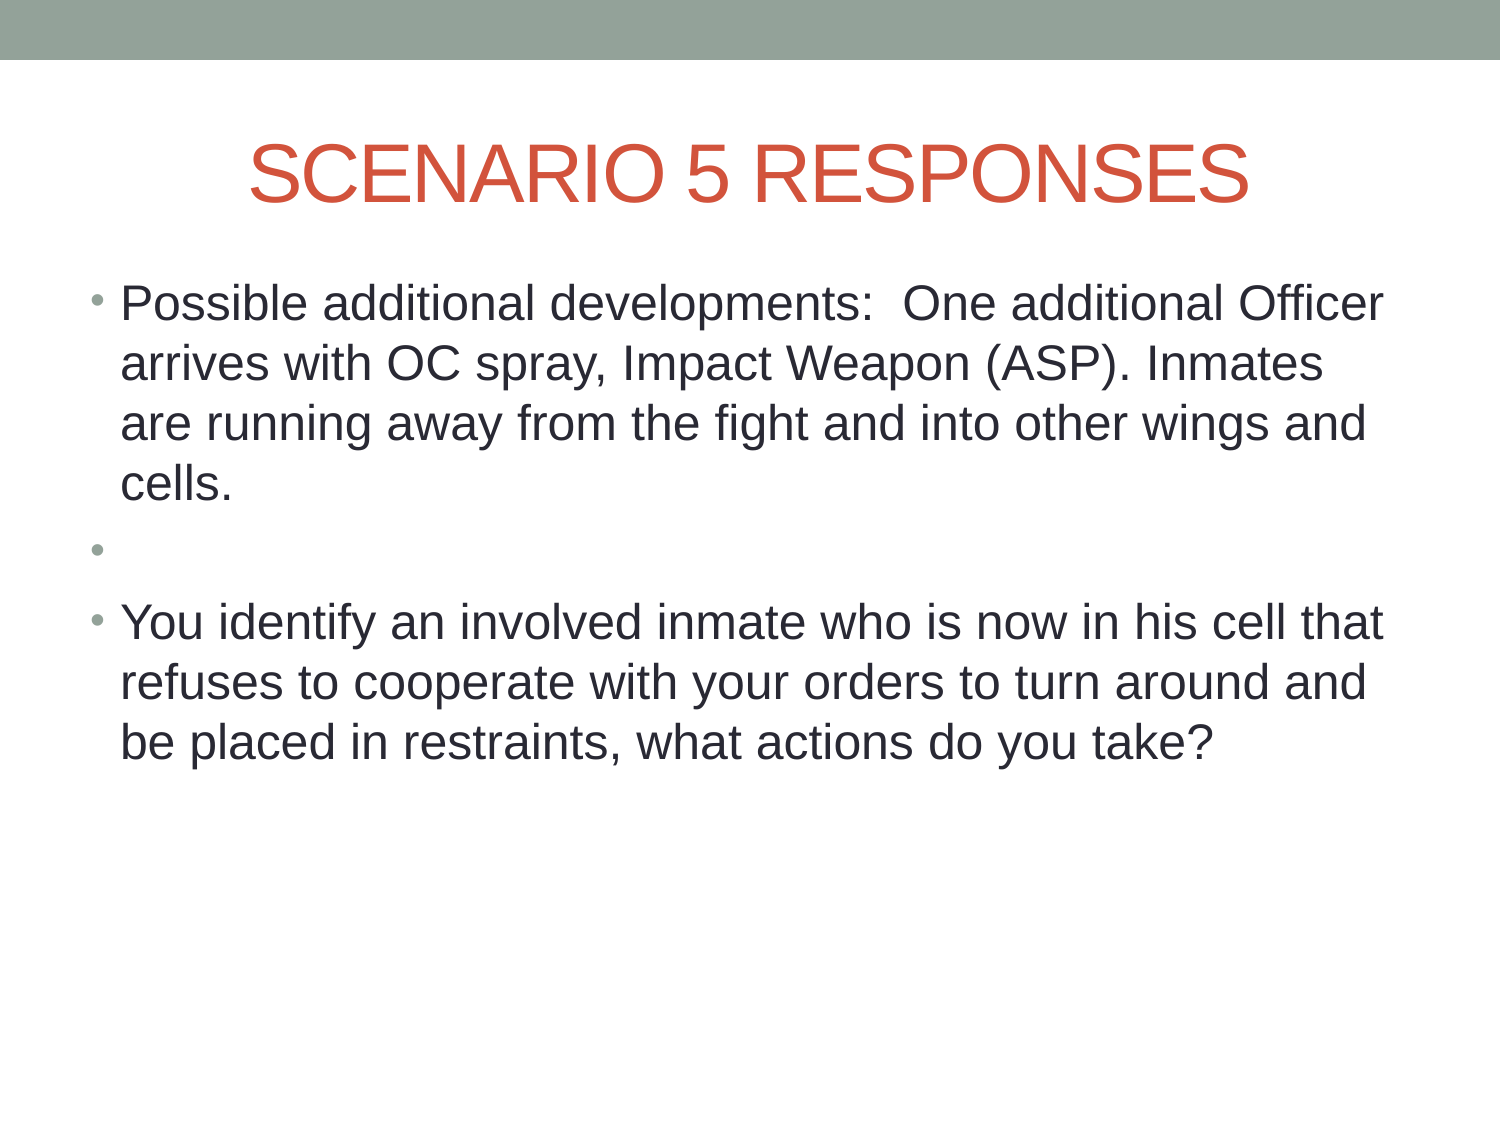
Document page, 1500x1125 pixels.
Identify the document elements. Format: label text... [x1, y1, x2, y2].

list Possible additional developments: One additional Officer arrives with OC spray, Impact Weapon (ASP). Inmates are running away from the fight and into other wings and cells. You identify an involved inmate who is now in his cell that refuses to cooperate with your orders to turn around and be placed in restraints, what actions do you take? [75, 262, 1425, 1063]
title SCENARIO 5 RESPONSES [75, 87, 1425, 250]
